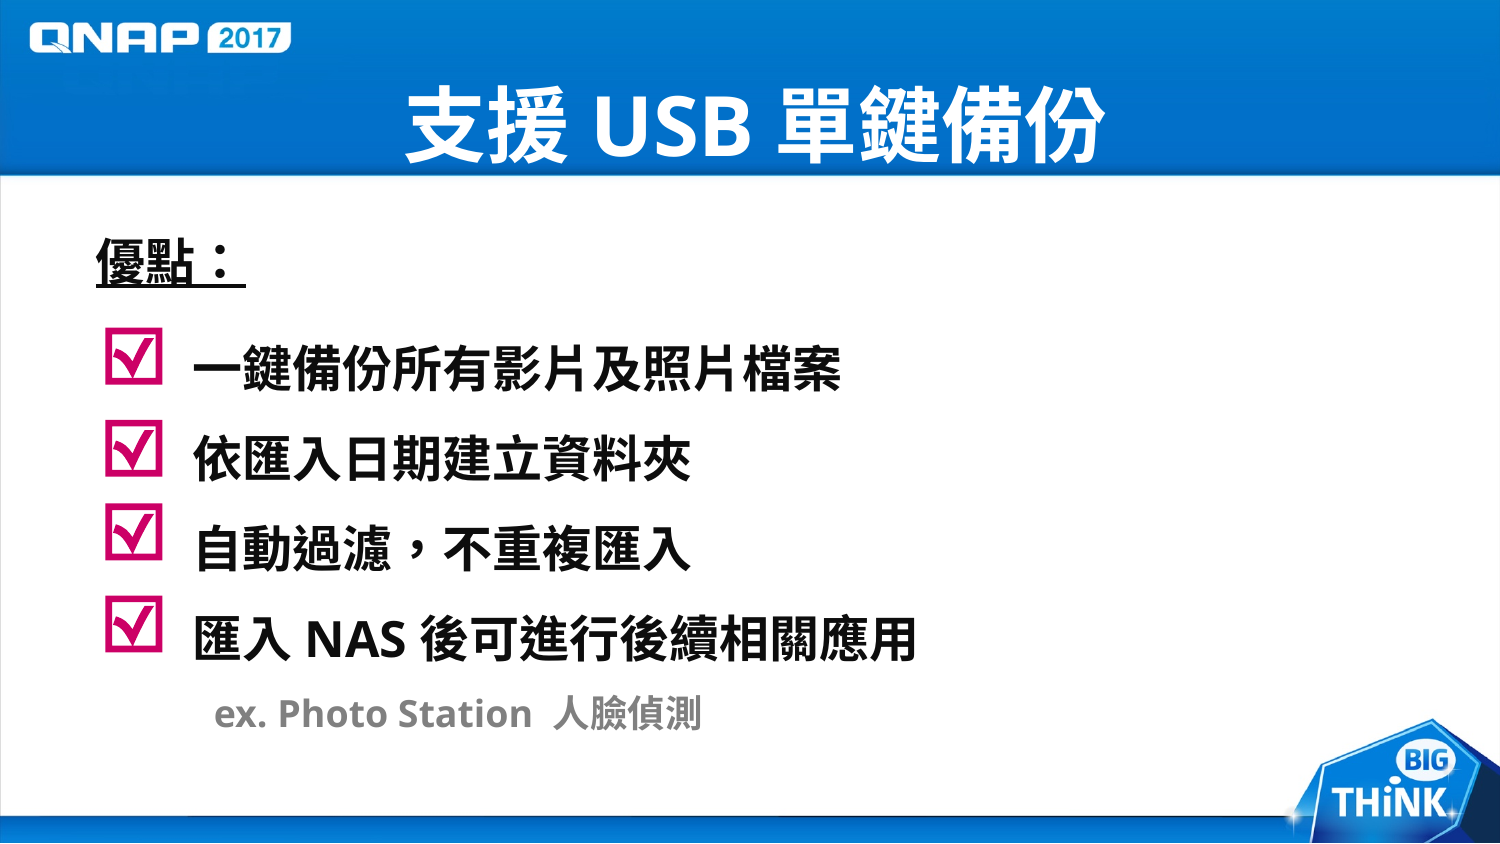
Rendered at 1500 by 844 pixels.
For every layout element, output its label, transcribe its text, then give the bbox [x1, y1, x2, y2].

text_box [105, 327, 163, 385]
list 一鍵備份所有影片及照片檔案 依匯入日期建立資料夾 自動過濾，不重複匯入 匯入NAS後可進行後續相關應用 ex. Photo Station 人臉偵測 [58, 292, 1457, 844]
text_box 優點： [64, 222, 844, 274]
picture [0, 0, 1500, 843]
title 支援USB單鍵備份 [35, 58, 1477, 167]
text_box [105, 595, 163, 653]
text_box [105, 419, 163, 477]
text_box [105, 503, 163, 561]
